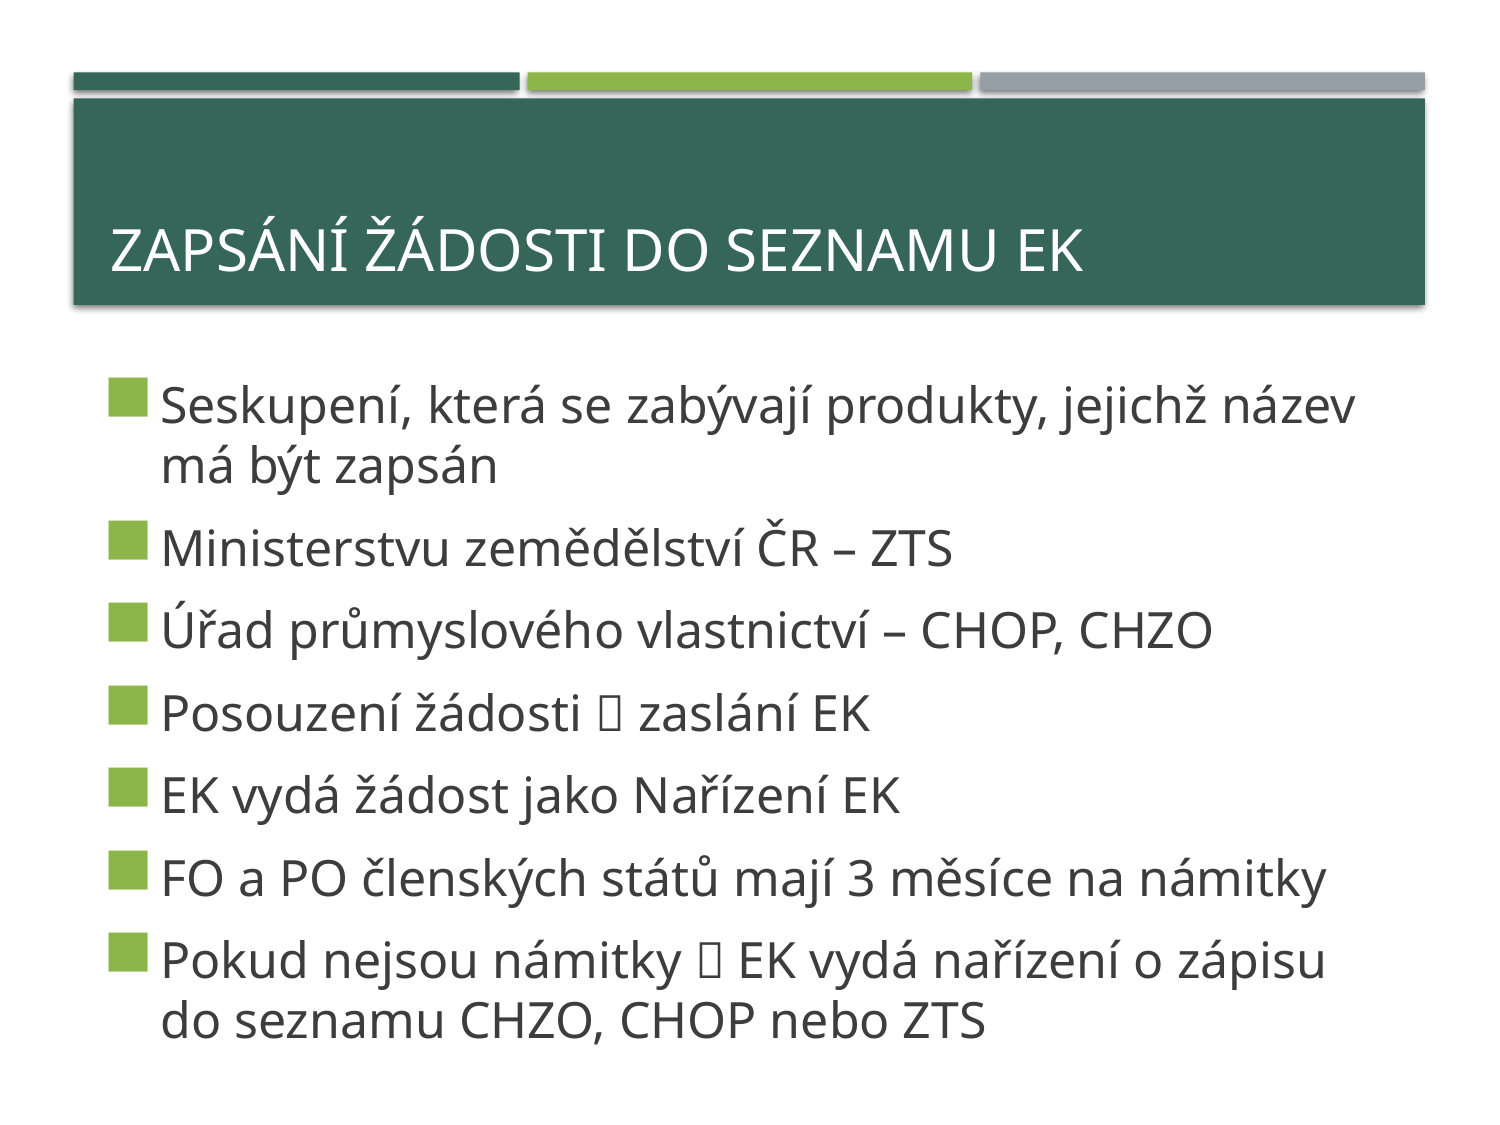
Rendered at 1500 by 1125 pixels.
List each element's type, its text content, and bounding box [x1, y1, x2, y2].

title Zapsání žádosti do seznamu EK [95, 112, 1406, 291]
list Seskupení, která se zabývají produkty, jejichž název má být zapsán Ministerstvu zemědělství ČR – ZTS Úřad průmyslového vlastnictví – CHOP, CHZO Posouzení žádosti  zaslání EK EK vydá žádost jako Nařízení EK FO a PO členských států mají 3 měsíce na námitky Pokud nejsou námitky  EK vydá nařízení o zápisu do seznamu CHZO, CHOP nebo ZTS [95, 413, 1406, 1010]
